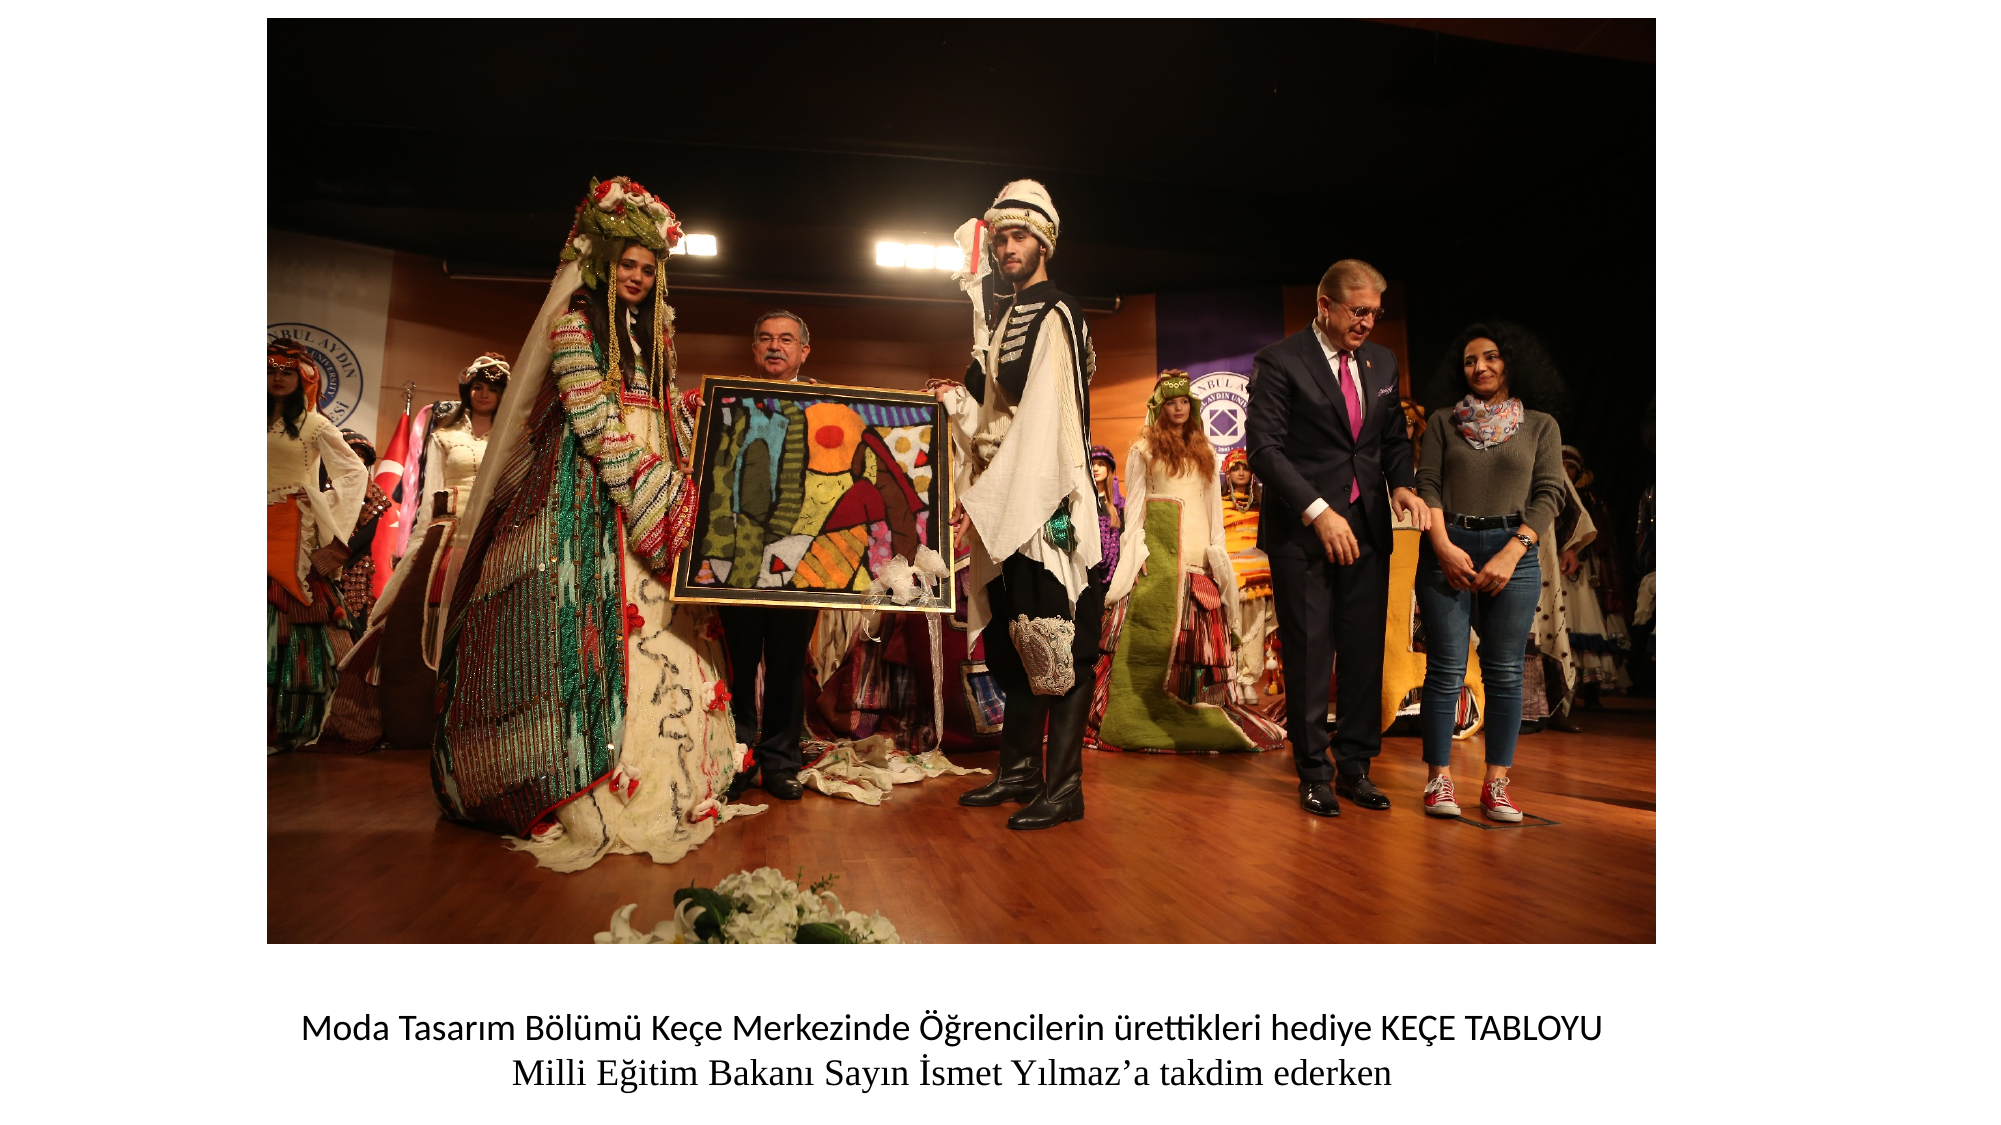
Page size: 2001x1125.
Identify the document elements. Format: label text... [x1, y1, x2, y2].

picture [267, 17, 1656, 944]
text_box Moda Tasarım Bölümü Keçe Merkezinde Öğrencilerin ürettikleri hediye KEÇE TABLOYU Milli Eğitim Bakanı Sayın İsmet Yılmaz’a takdim ederken [250, 995, 1656, 1125]
